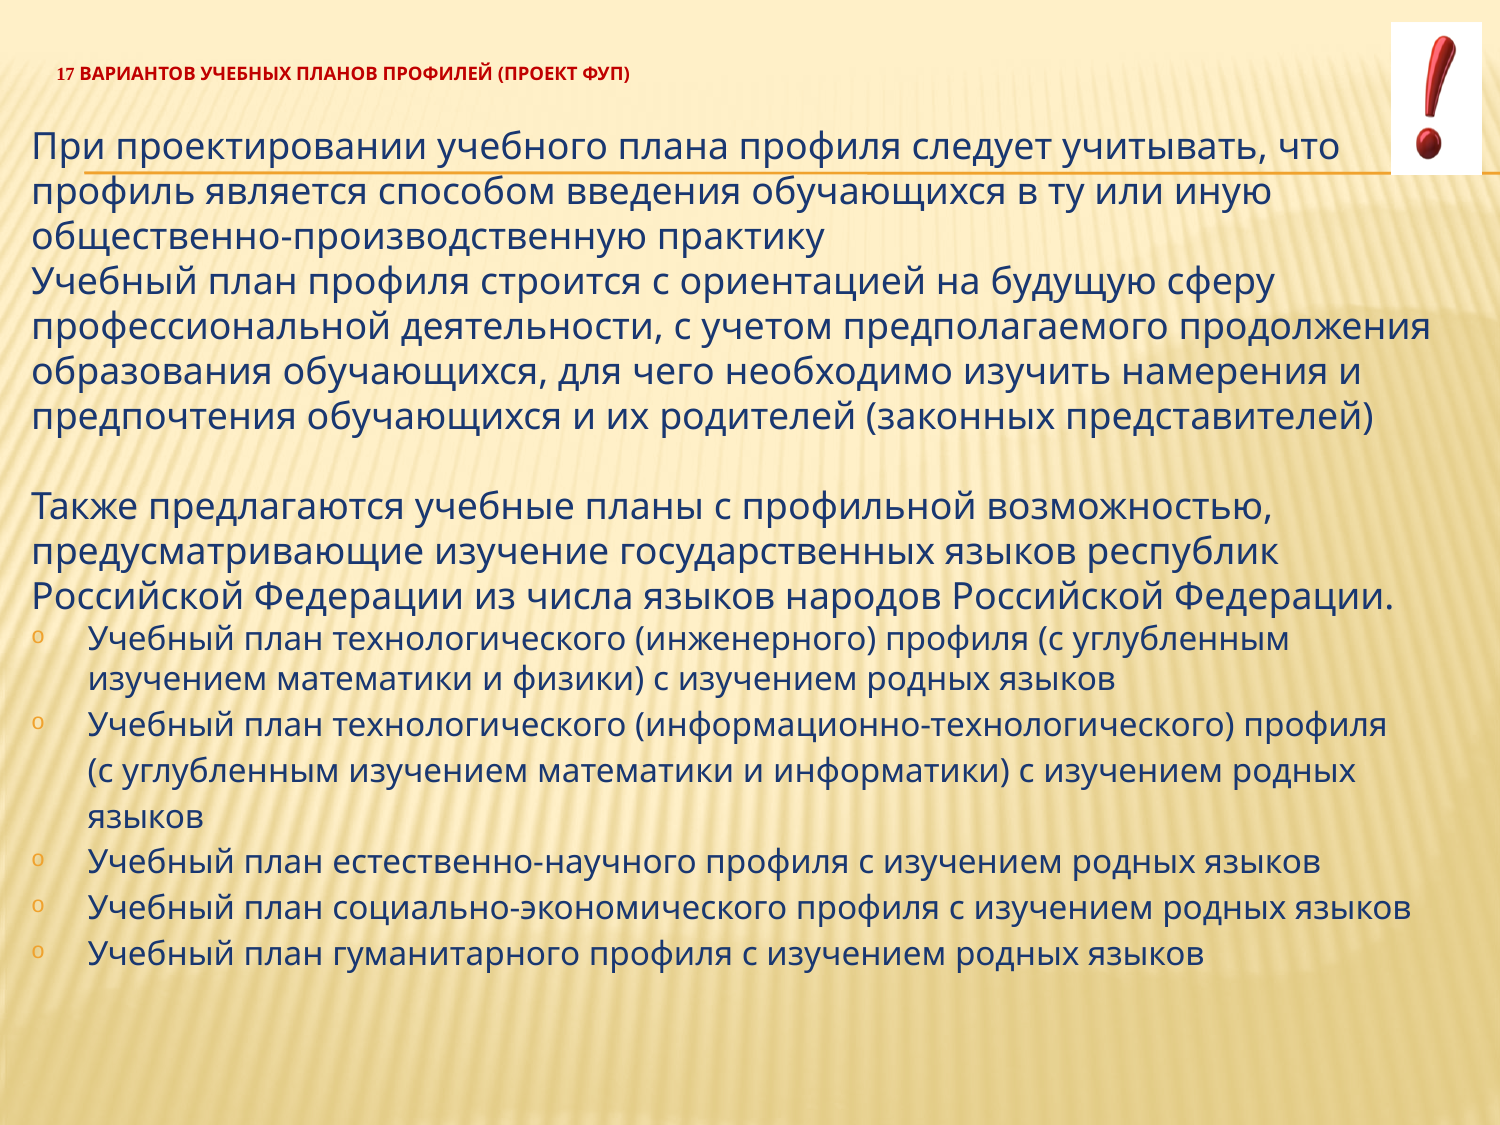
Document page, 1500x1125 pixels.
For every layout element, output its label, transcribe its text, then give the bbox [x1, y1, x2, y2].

list При проектировании учебного плана профиля следует учитывать, что профиль является способом введения обучающихся в ту или иную общественно-производственную практику Учебный план профиля строится с ориентацией на будущую сферу профессиональной деятельности, с учетом предполагаемого продолжения образования обучающихся, для чего необходимо изучить намерения и предпочтения обучающихся и их родителей (законных представителей) Также предлагаются учебные планы с профильной возможностью, предусматривающие изучение государственных языков республик Российской Федерации из числа языков народов Российской Федерации. Учебный план технологического (инженерного) профиля (с углубленным изучением математики и физики) с изучением родных языков Учебный план технологического (информационно-технологического) профиля (с углубленным изучением математики и информатики) с изучением родных языков Учебный план естественно-научного профиля с изучением родных языков Учебный план социально-экономического профиля с изучением родных языков Учебный план гуманитарного профиля с изучением родных языков [16, 115, 1489, 1091]
title 17 вариантов учебных планов профилей (проект ФУП) [26, 29, 1383, 114]
picture [1391, 22, 1483, 175]
